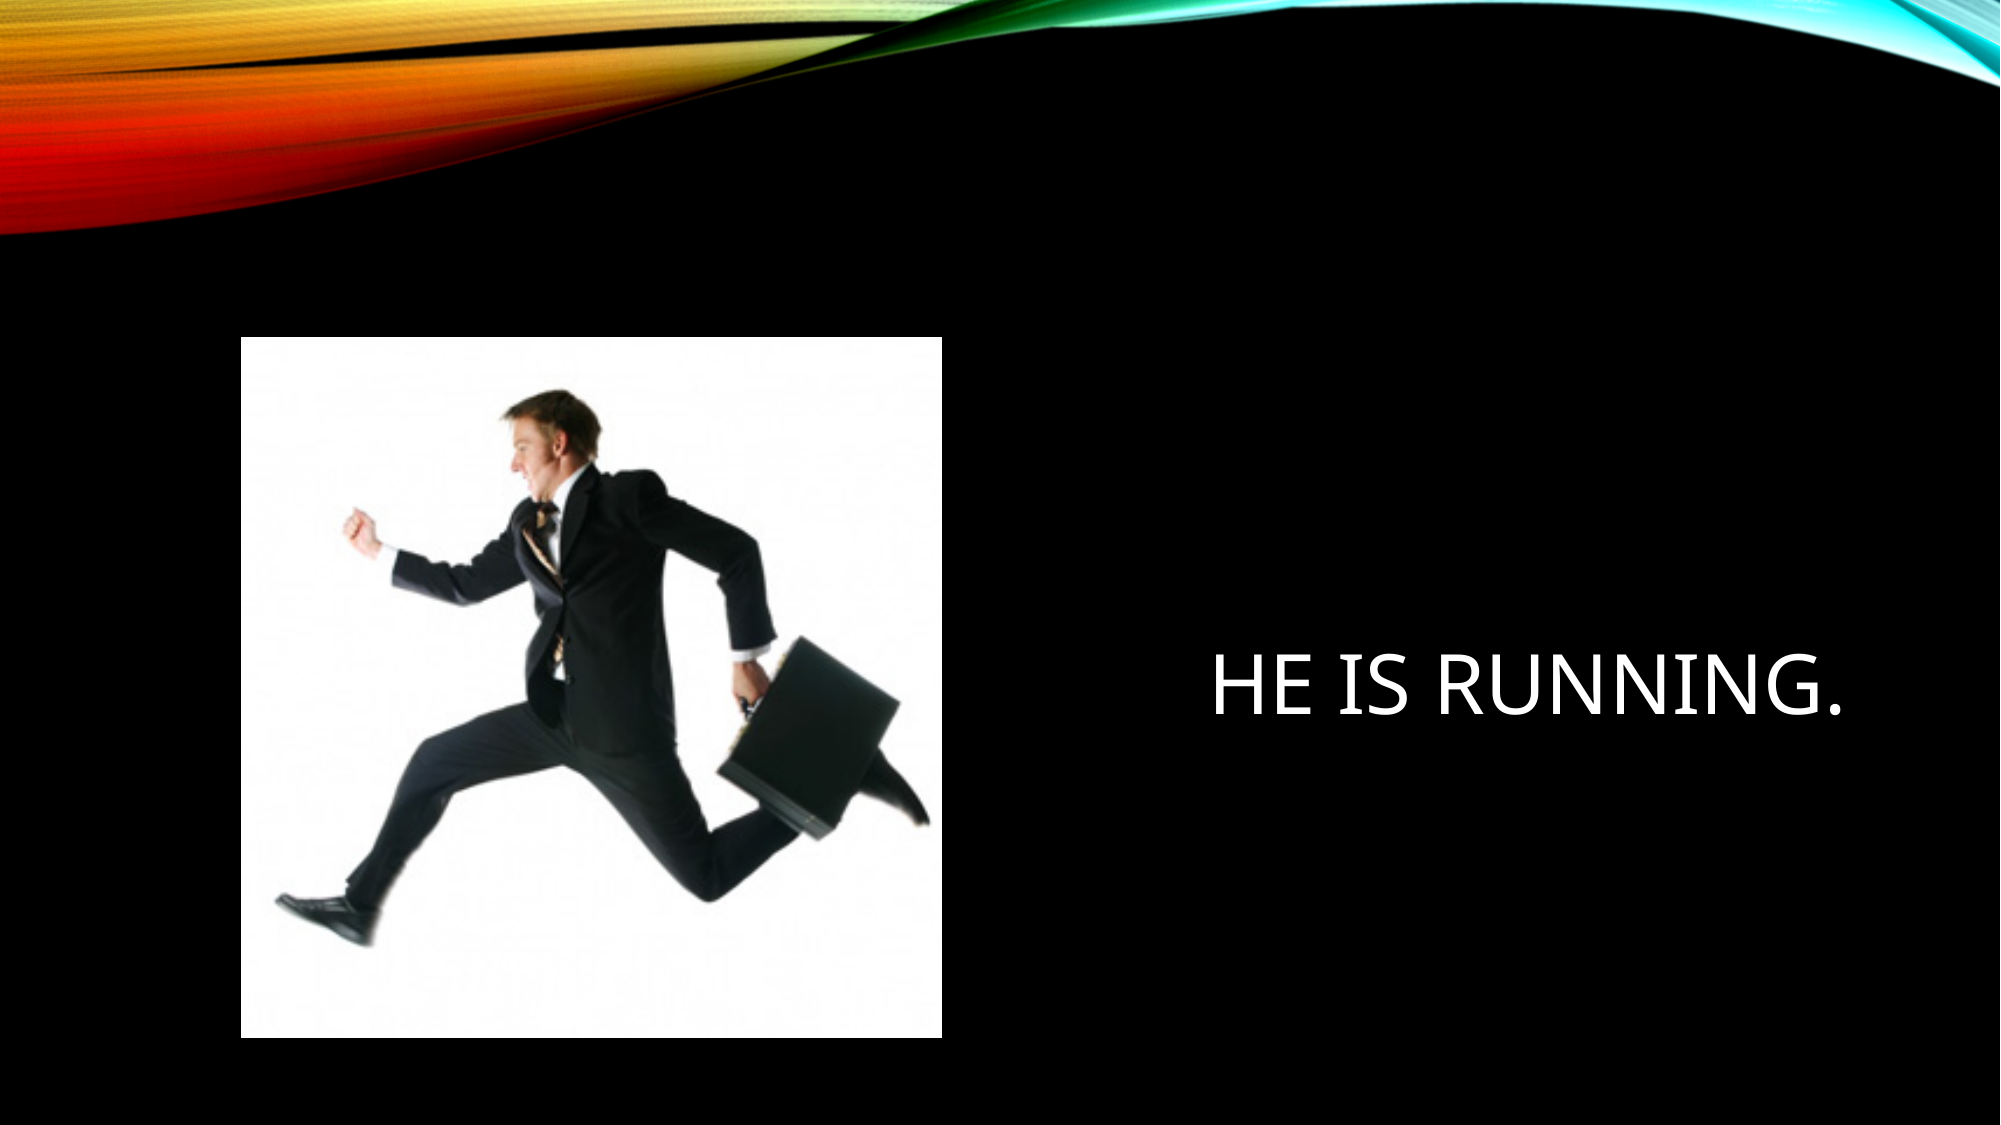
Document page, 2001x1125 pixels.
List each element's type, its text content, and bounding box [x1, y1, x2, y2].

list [241, 337, 942, 1038]
picture [0, 0, 2000, 237]
title He is running. [942, 581, 1884, 794]
